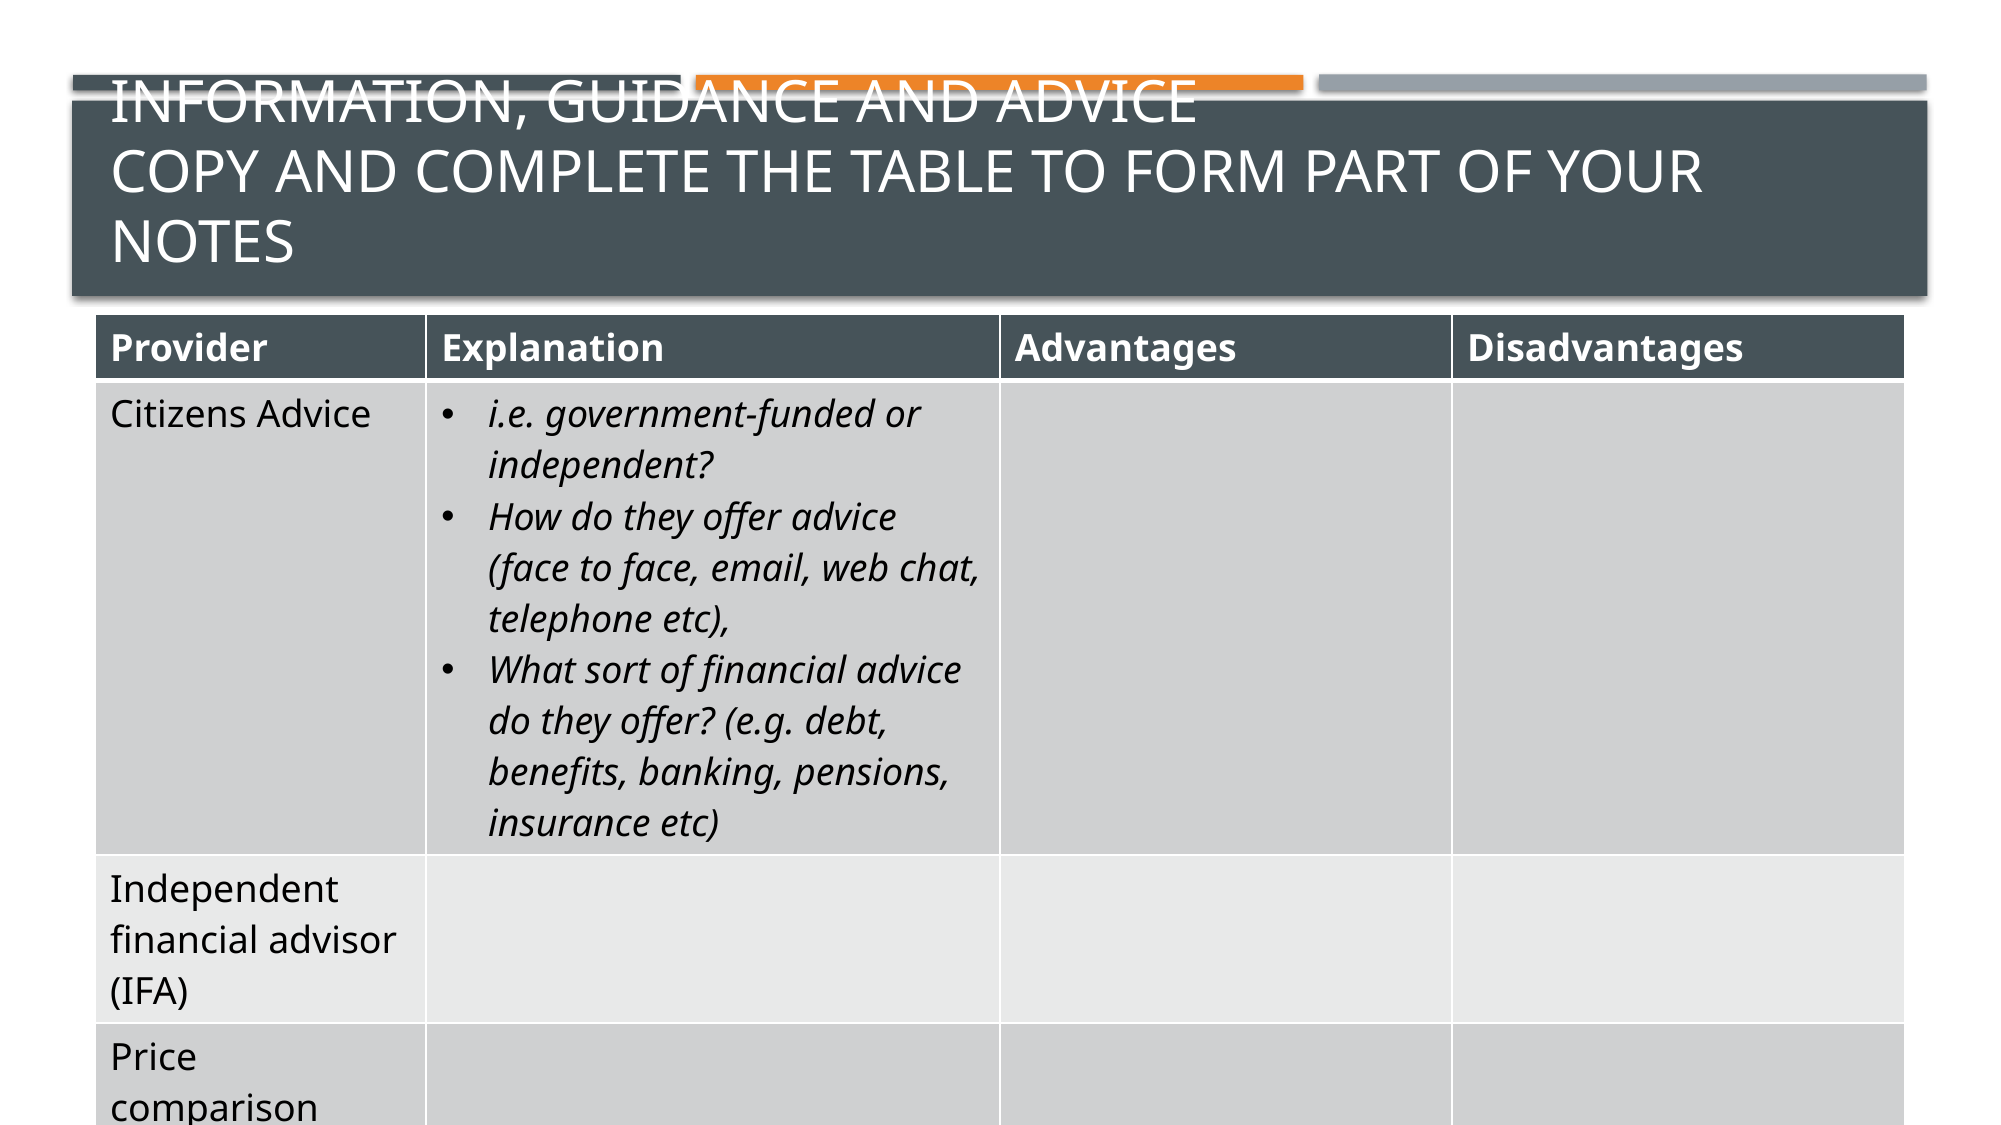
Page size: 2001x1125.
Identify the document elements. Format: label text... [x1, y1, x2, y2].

table_cell [1001, 1024, 1451, 1125]
table_cell i.e. government-funded or independent? How do they offer advice (face to face, email, web chat, telephone etc), What sort of financial advice do they offer? (e.g. debt, benefits, banking, pensions, insurance etc) [427, 383, 999, 854]
table_header Explanation [427, 315, 999, 378]
table_cell [427, 1024, 999, 1125]
table_cell Citizens Advice [96, 383, 425, 854]
table_cell Independent financial advisor (IFA) [96, 856, 425, 1022]
title Information, guidance and advice Copy and complete the table to form part of your notes [95, 115, 1905, 282]
table_cell [1453, 856, 1904, 1022]
table_cell [427, 856, 999, 1022]
table_cell [1001, 383, 1451, 854]
table_header Disadvantages [1453, 315, 1904, 378]
table_cell [1453, 1024, 1904, 1125]
table_cell [1453, 383, 1904, 854]
table_header Advantages [1001, 315, 1451, 378]
table_header Provider [96, 315, 425, 378]
table_cell [1001, 856, 1451, 1022]
table_cell Price comparison wesbites [96, 1024, 425, 1125]
